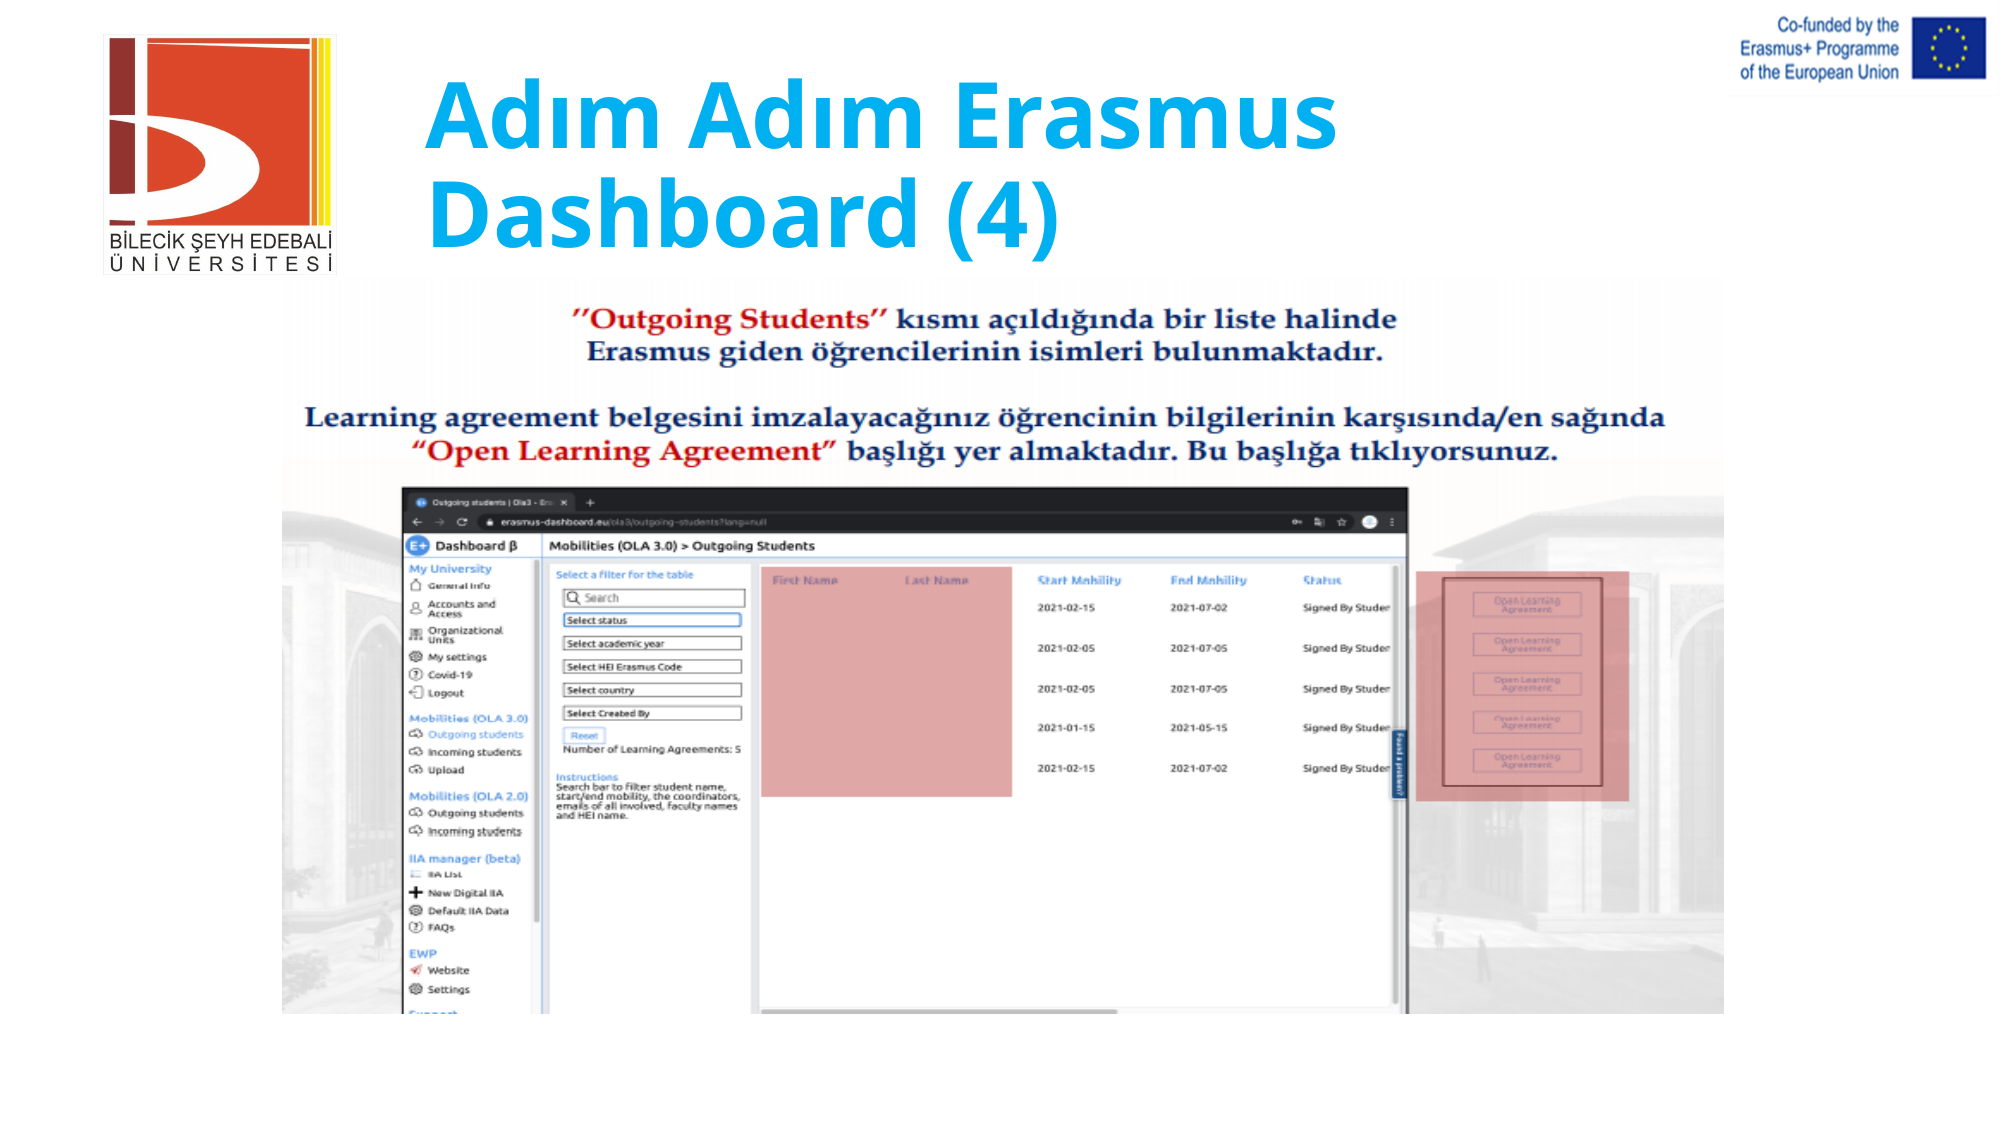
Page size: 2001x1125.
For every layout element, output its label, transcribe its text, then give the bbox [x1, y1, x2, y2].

picture [1726, 0, 2000, 98]
picture [103, 34, 337, 275]
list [282, 277, 1724, 1014]
title Adım Adım Erasmus Dashboard (4) [410, 59, 1727, 278]
